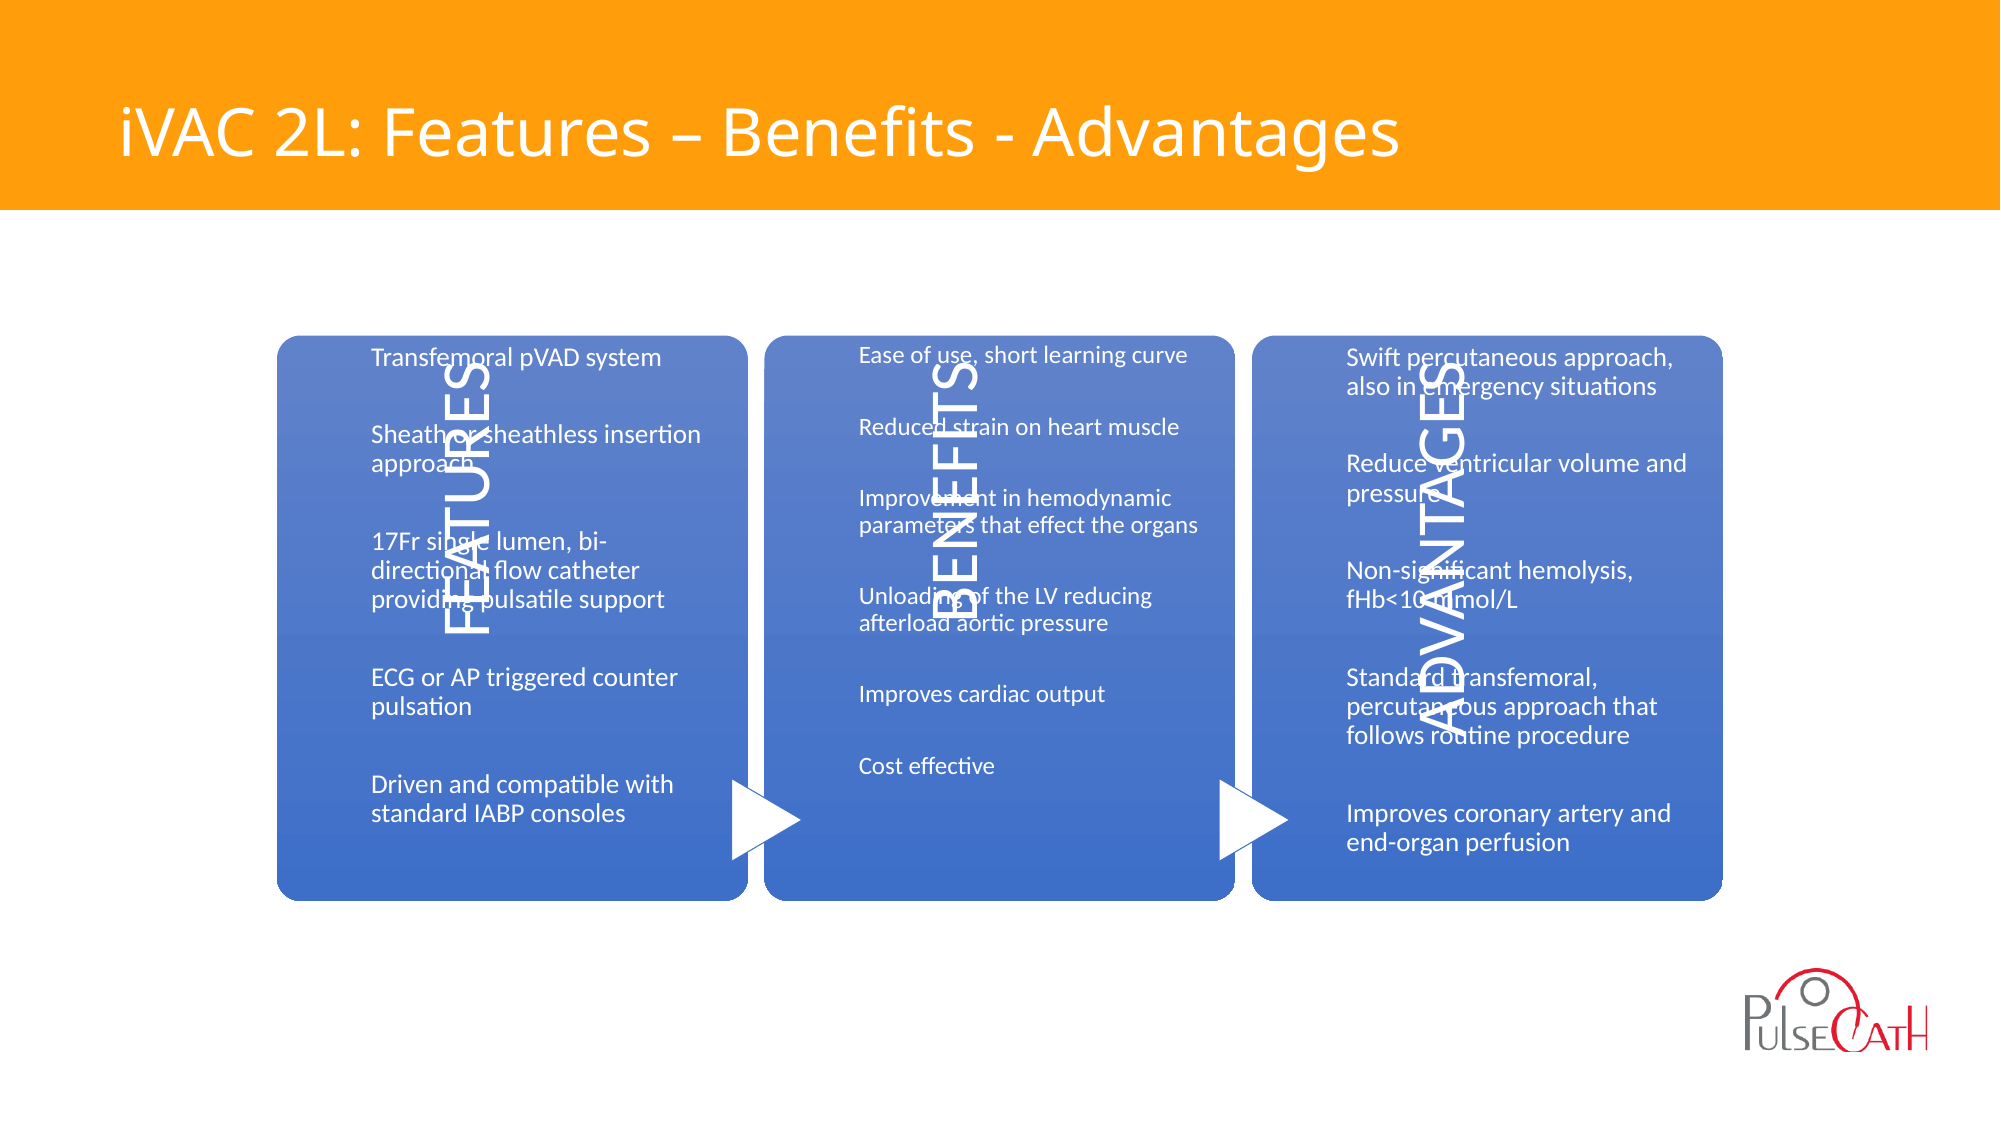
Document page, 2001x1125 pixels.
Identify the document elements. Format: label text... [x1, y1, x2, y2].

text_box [276, 136, 1724, 1101]
title iVAC 2L: Features – Benefits - Advantages [0, 0, 2000, 210]
